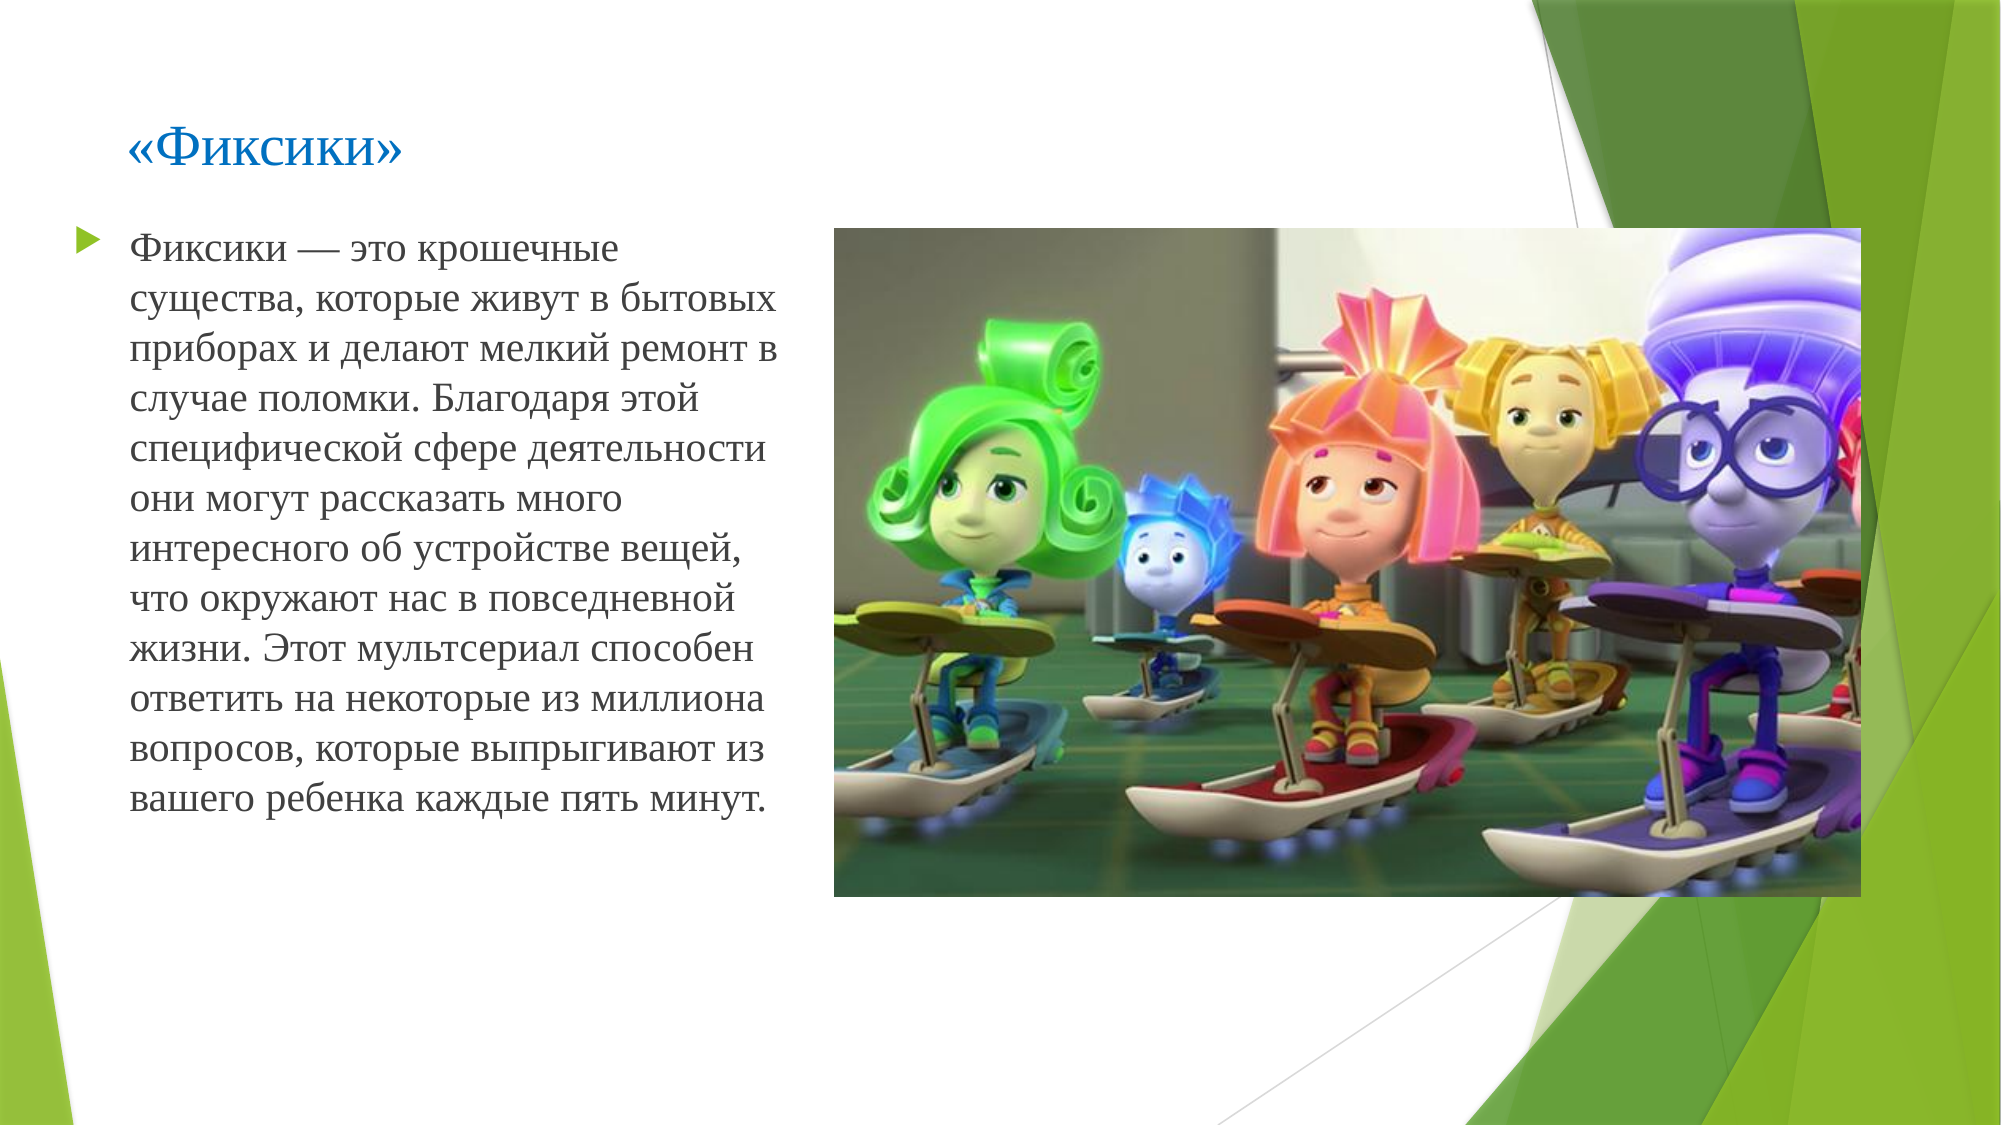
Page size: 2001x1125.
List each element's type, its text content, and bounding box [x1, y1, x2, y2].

list Фиксики — это крошечные существа, которые живут в бытовых приборах и делают мелкий ремонт в случае поломки. Благодаря этой специфической сфере деятельности они могут рассказать много интересного об устройстве вещей, что окружают нас в повседневной жизни. Этот мультсериал способен ответить на некоторые из миллиона вопросов, которые выпрыгивают из вашего ребенка каждые пять минут. [58, 212, 798, 991]
title «Фиксики» [111, 99, 1522, 317]
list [834, 227, 1861, 897]
